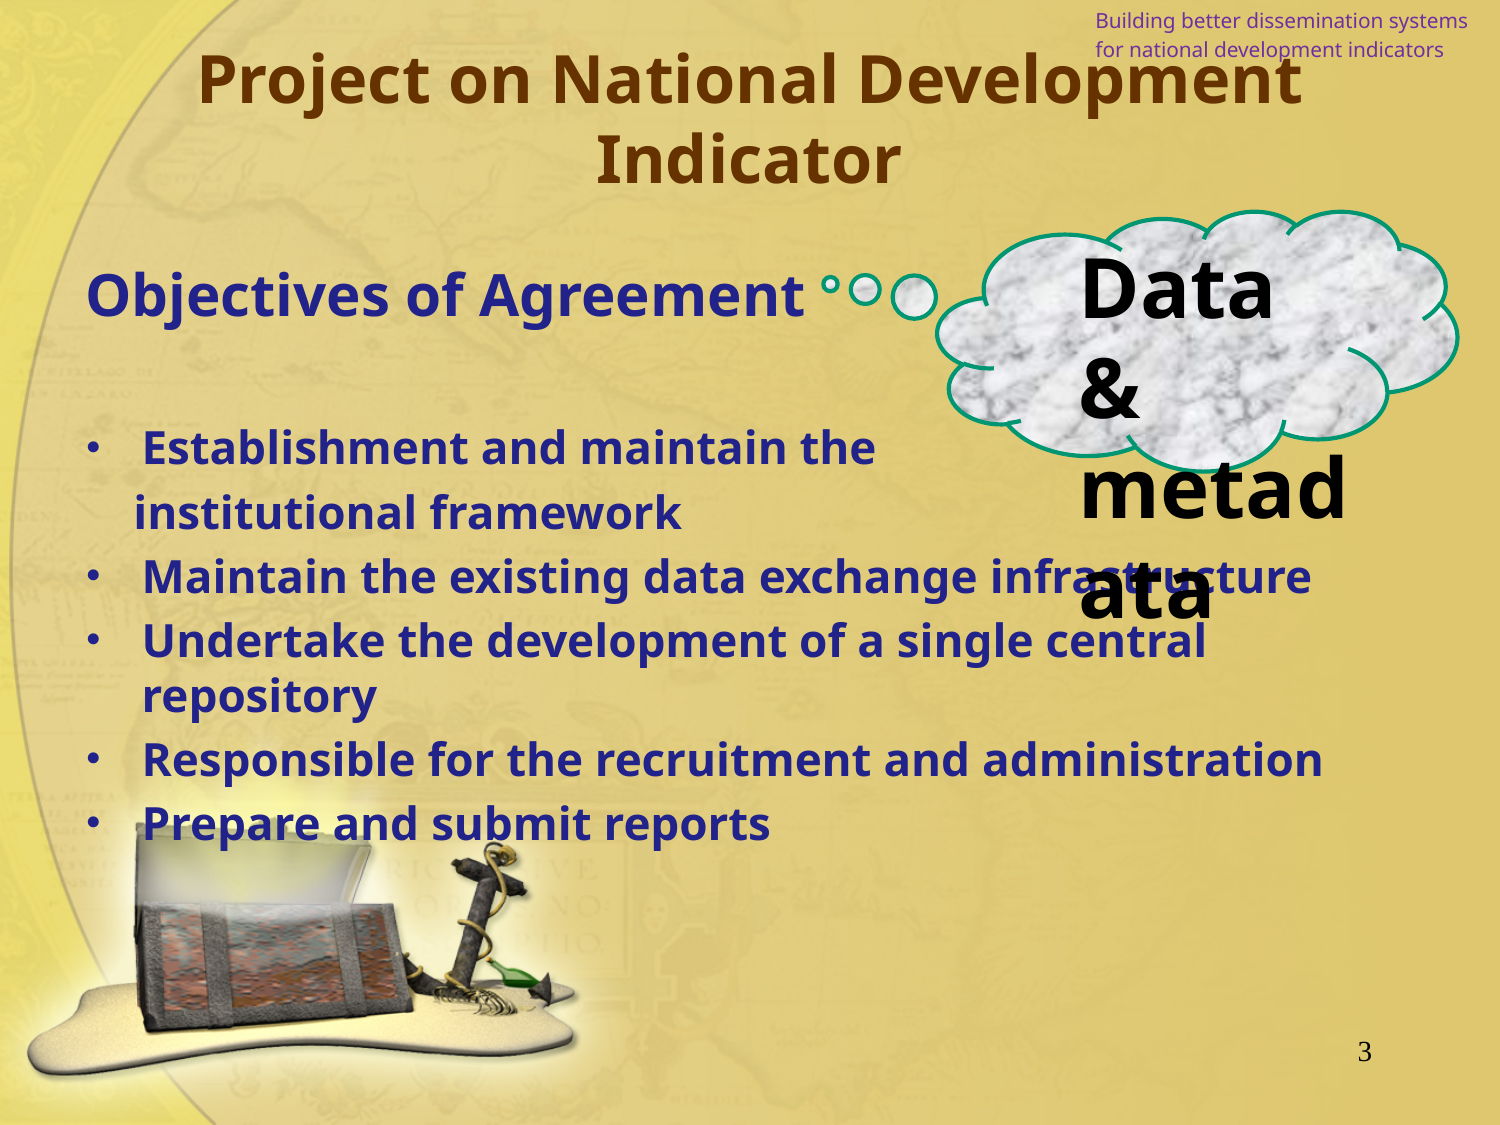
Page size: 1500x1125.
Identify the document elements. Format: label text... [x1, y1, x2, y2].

title Project on National Development Indicator [34, 23, 1466, 212]
text_box [1004, 232, 1063, 250]
list Objectives of Agreement Establishment and maintain the institutional framework Maintain the existing data exchange infrastructure Undertake the development of a single central repository Responsible for the recruitment and administration Prepare and submit reports [70, 250, 1346, 927]
picture [0, 0, 1500, 1125]
slide_number 3 [1074, 1024, 1388, 1101]
picture [1278, 212, 1317, 222]
text_box Data & metadata [1063, 228, 1372, 643]
text_box Building better dissemination systems for national development indicators [1080, 0, 1500, 93]
text_box [1119, 212, 1460, 425]
